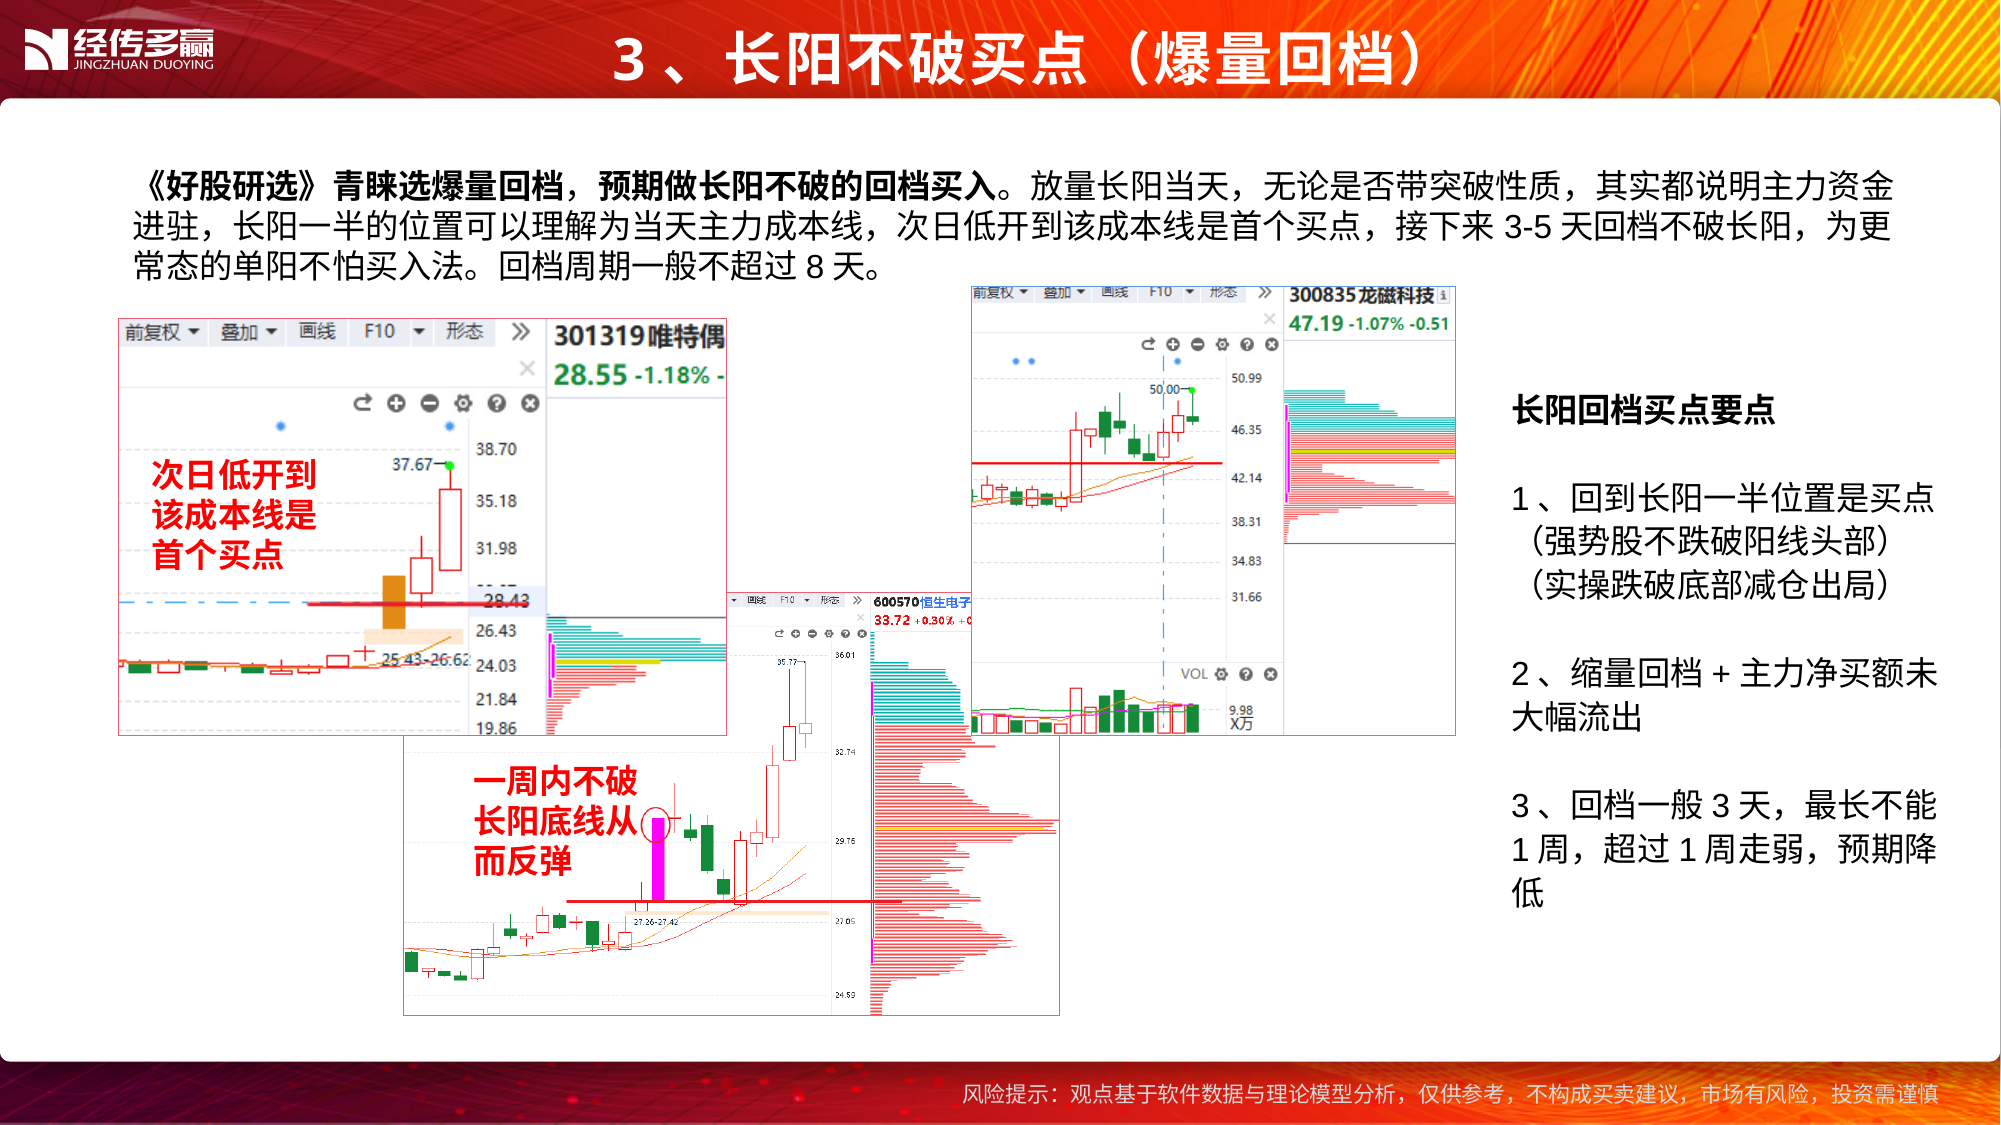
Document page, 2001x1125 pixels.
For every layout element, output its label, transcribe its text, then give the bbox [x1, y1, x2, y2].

picture [1536, 0, 2000, 104]
picture [0, 1056, 2000, 1125]
text_box 长阳回档买点要点 1、回到长阳一半位置是买点（强势股不跌破阳线头部）（实操跌破底部减仓出局） 2、缩量回档+主力净买额未大幅流出 3、回档一般3天，最长不能1周，超过1周走弱，预期降低 [1496, 377, 1959, 963]
text_box 《好股研选》青睐选爆量回档，预期做长阳不破的回档买入。放量长阳当天，无论是否带突破性质，其实都说明主力资金进驻，长阳一半的位置可以理解为当天主力成本线，次日低开到该成本线是首个买点，接下来3-5天回档不破长阳，为更常态的单阳不怕买入法。回档周期一般不超过8天。 [118, 157, 1915, 293]
text_box 3、长阳不破买点（爆量回档） [533, 0, 1536, 105]
picture [0, 0, 533, 104]
picture [118, 286, 1456, 1016]
